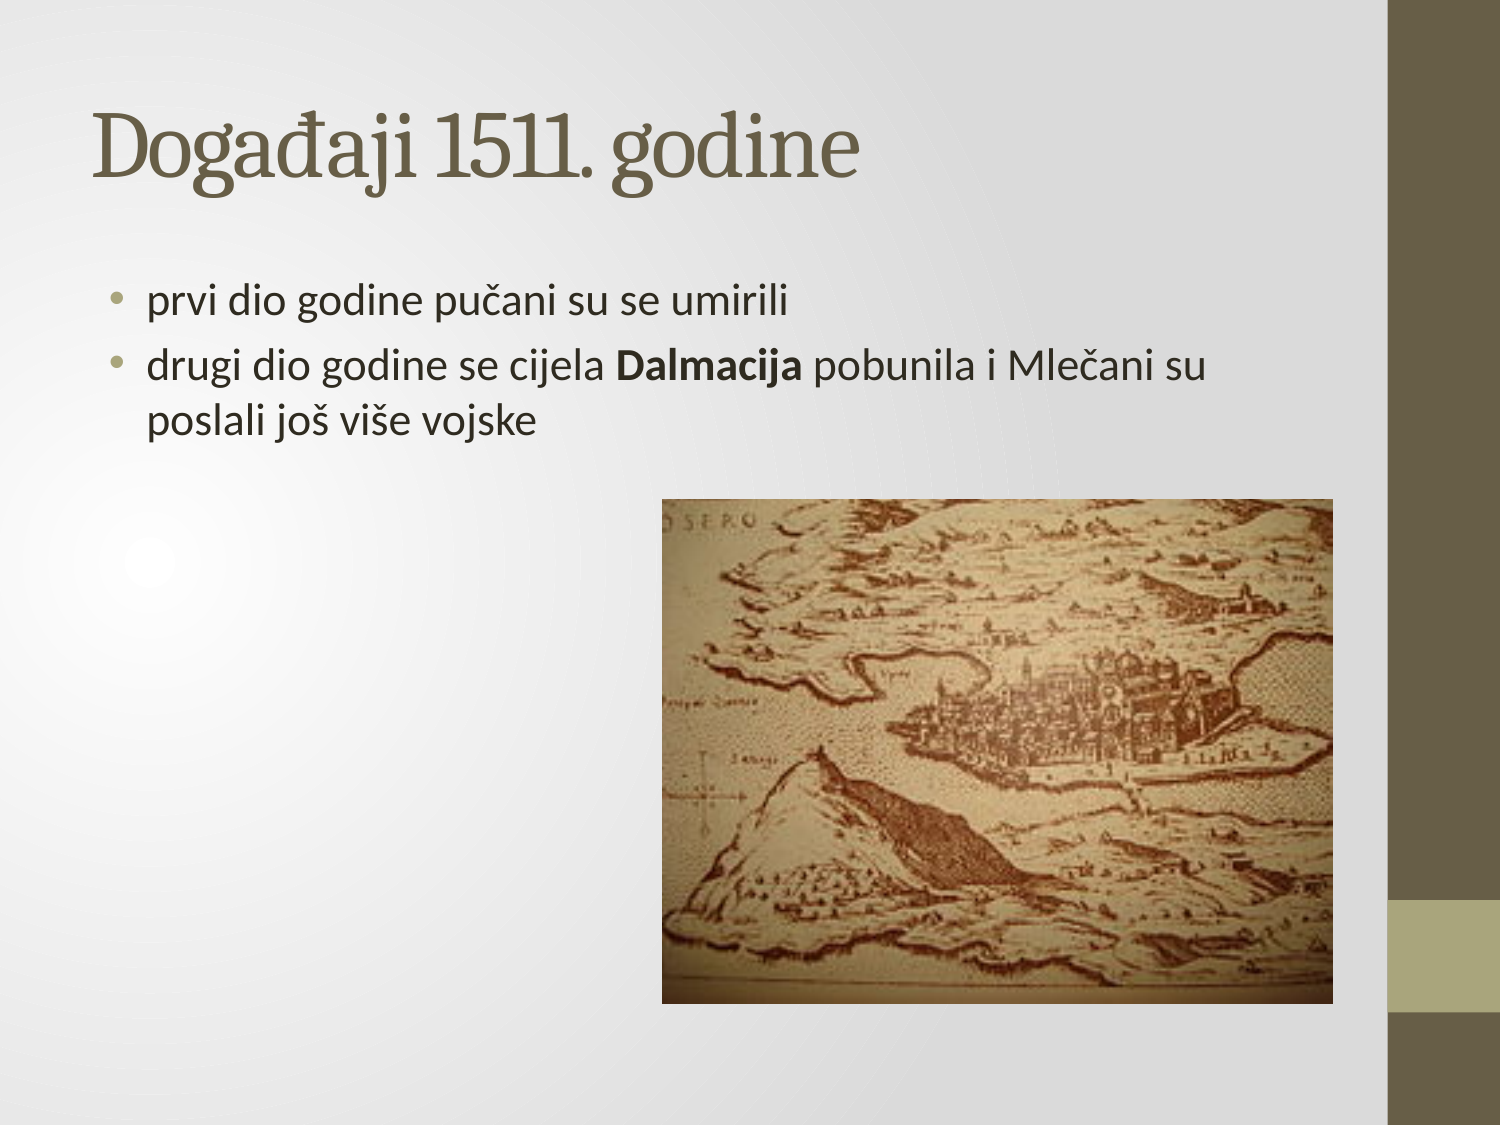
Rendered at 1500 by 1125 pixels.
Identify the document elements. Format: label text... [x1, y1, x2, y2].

list prvi dio godine pučani su se umirili drugi dio godine se cijela Dalmacija pobunila i Mlečani su poslali još više vojske [75, 262, 1325, 1050]
title Događaji 1511. godine [75, 45, 1325, 233]
picture [661, 499, 1334, 1005]
